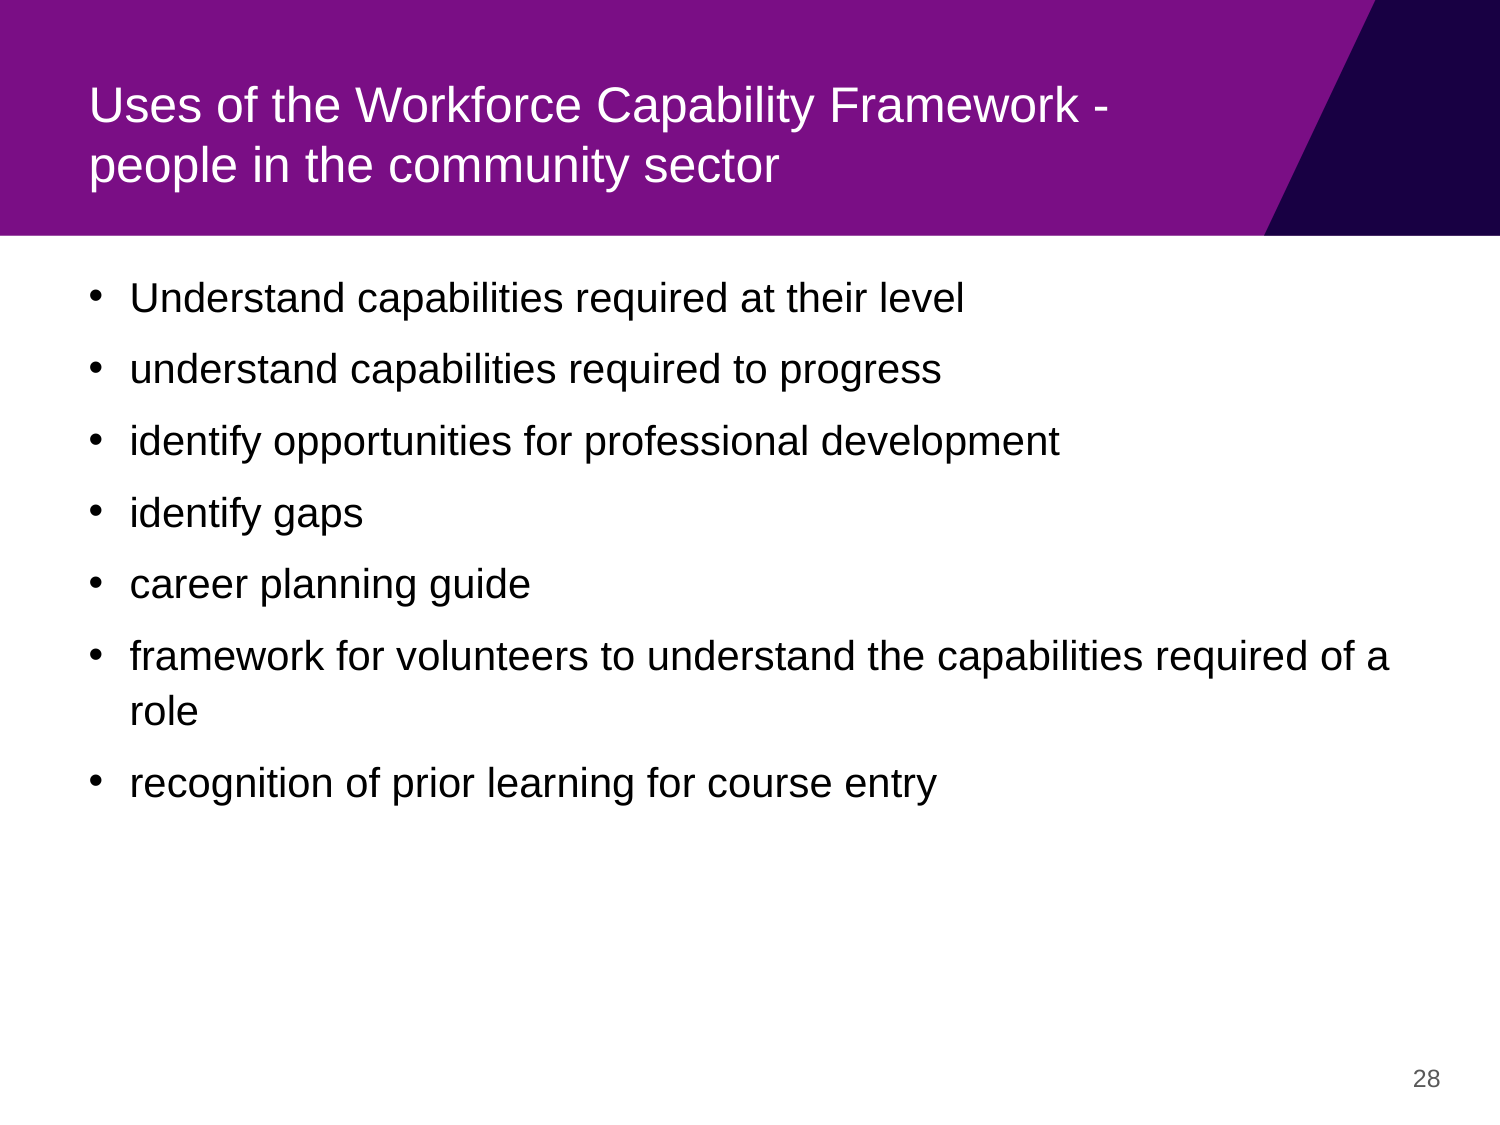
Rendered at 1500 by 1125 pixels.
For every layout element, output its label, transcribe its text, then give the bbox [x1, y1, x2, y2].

title Uses of the Workforce Capability Framework - people in the community sector [88, 44, 1270, 222]
slide_number 28 [1352, 1062, 1441, 1125]
list Understand capabilities required at their level understand capabilities required to progress identify opportunities for professional development identify gaps career planning guide framework for volunteers to understand the capabilities required of a role recognition of prior learning for course entry [88, 265, 1441, 1063]
picture [0, 0, 1500, 1125]
